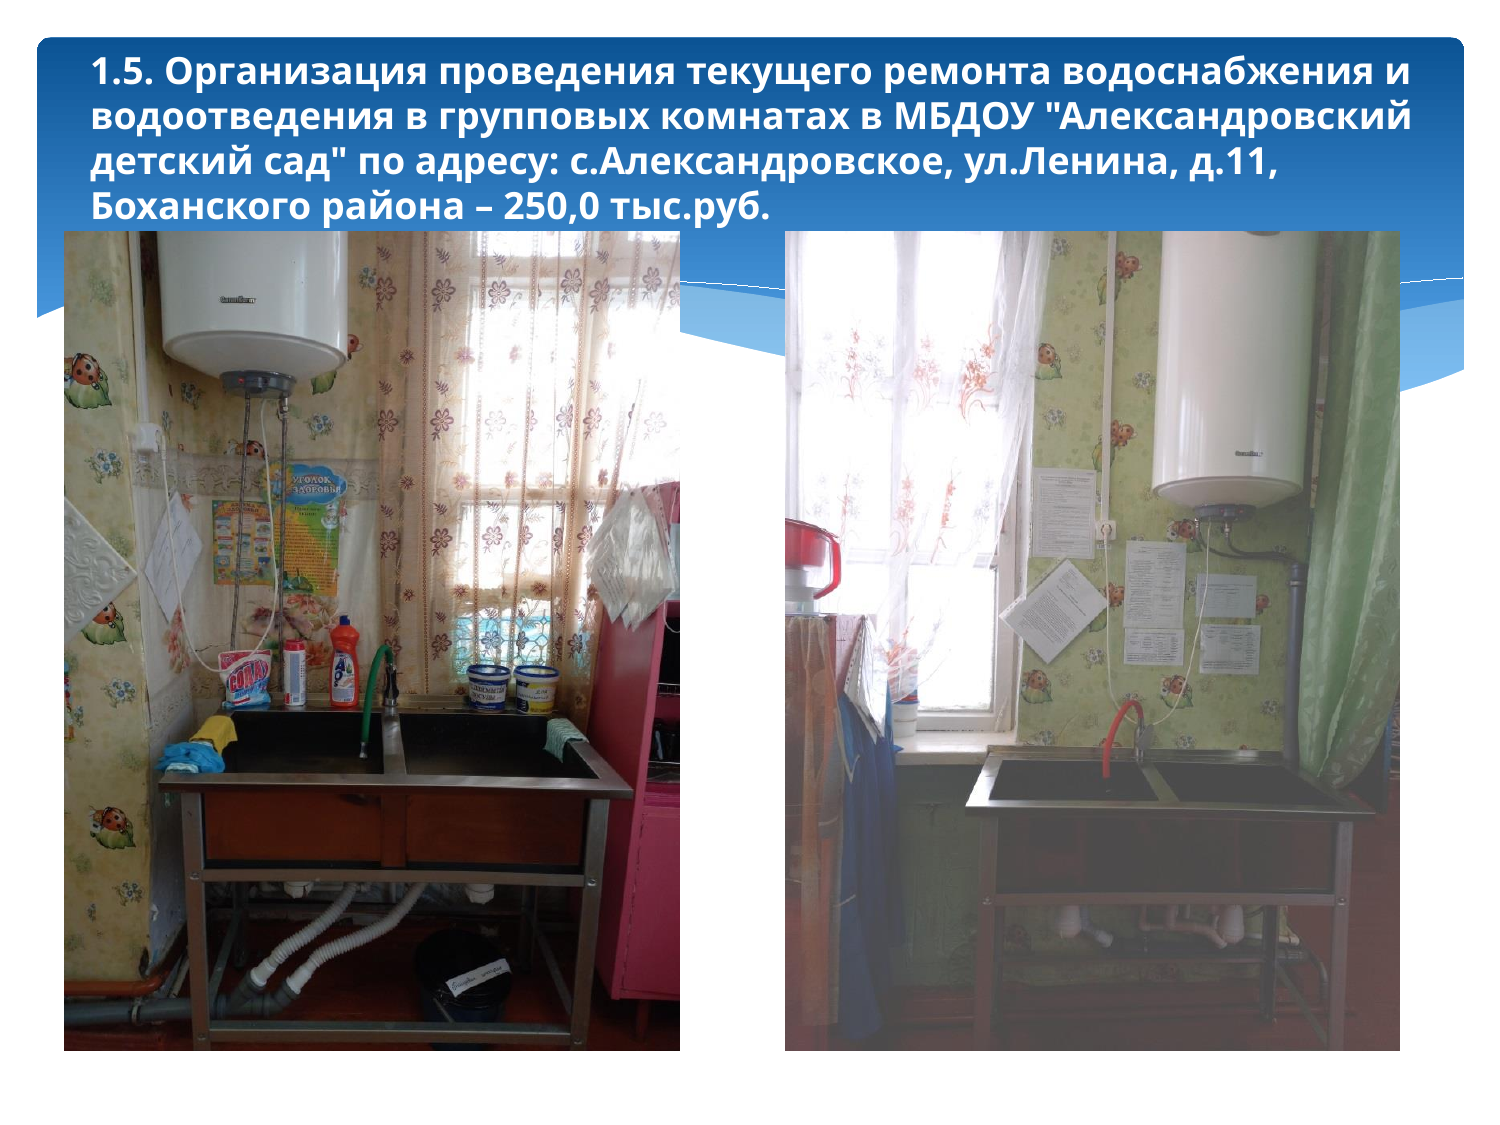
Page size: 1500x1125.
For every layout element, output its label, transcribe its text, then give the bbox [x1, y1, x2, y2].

title 1.5. Организация проведения текущего ремонта водоснабжения и водоотведения в групповых комнатах в МБДОУ "Александровский детский сад" по адресу: с.Александровское, ул.Ленина, д.11, Боханского района – 250,0 тыс.руб. [75, 19, 1459, 256]
picture [785, 231, 1400, 1051]
picture [64, 231, 680, 1051]
